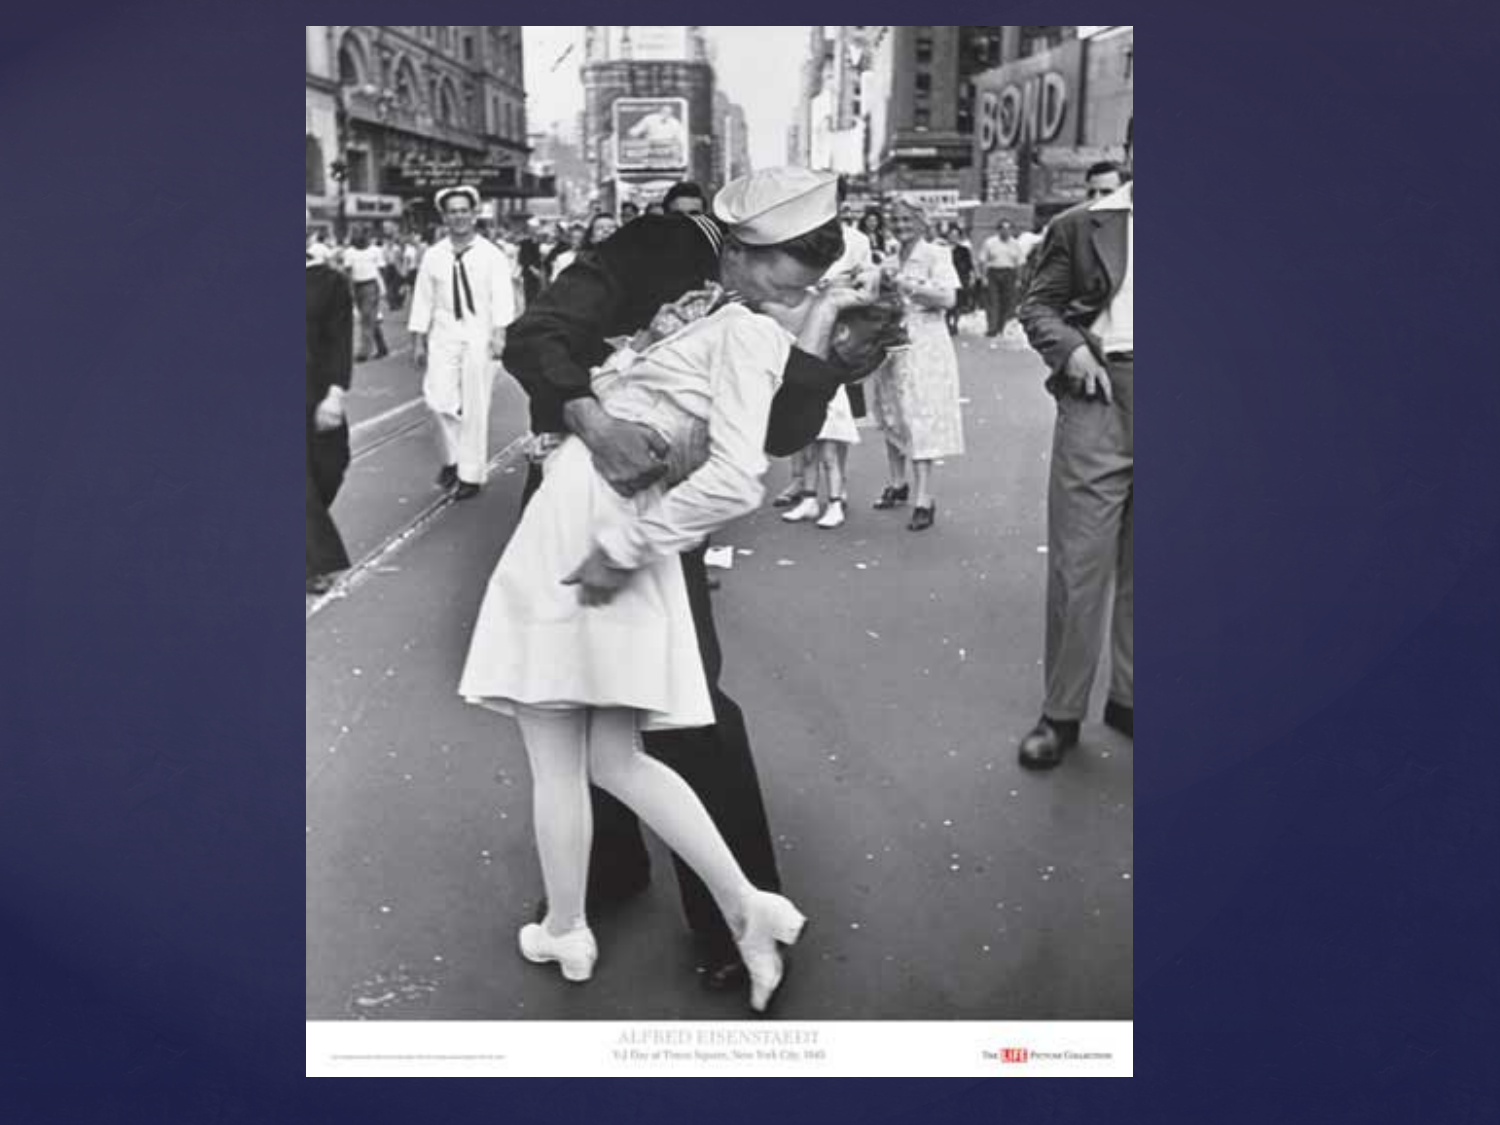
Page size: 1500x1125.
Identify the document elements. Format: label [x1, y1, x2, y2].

picture [305, 26, 1133, 1078]
